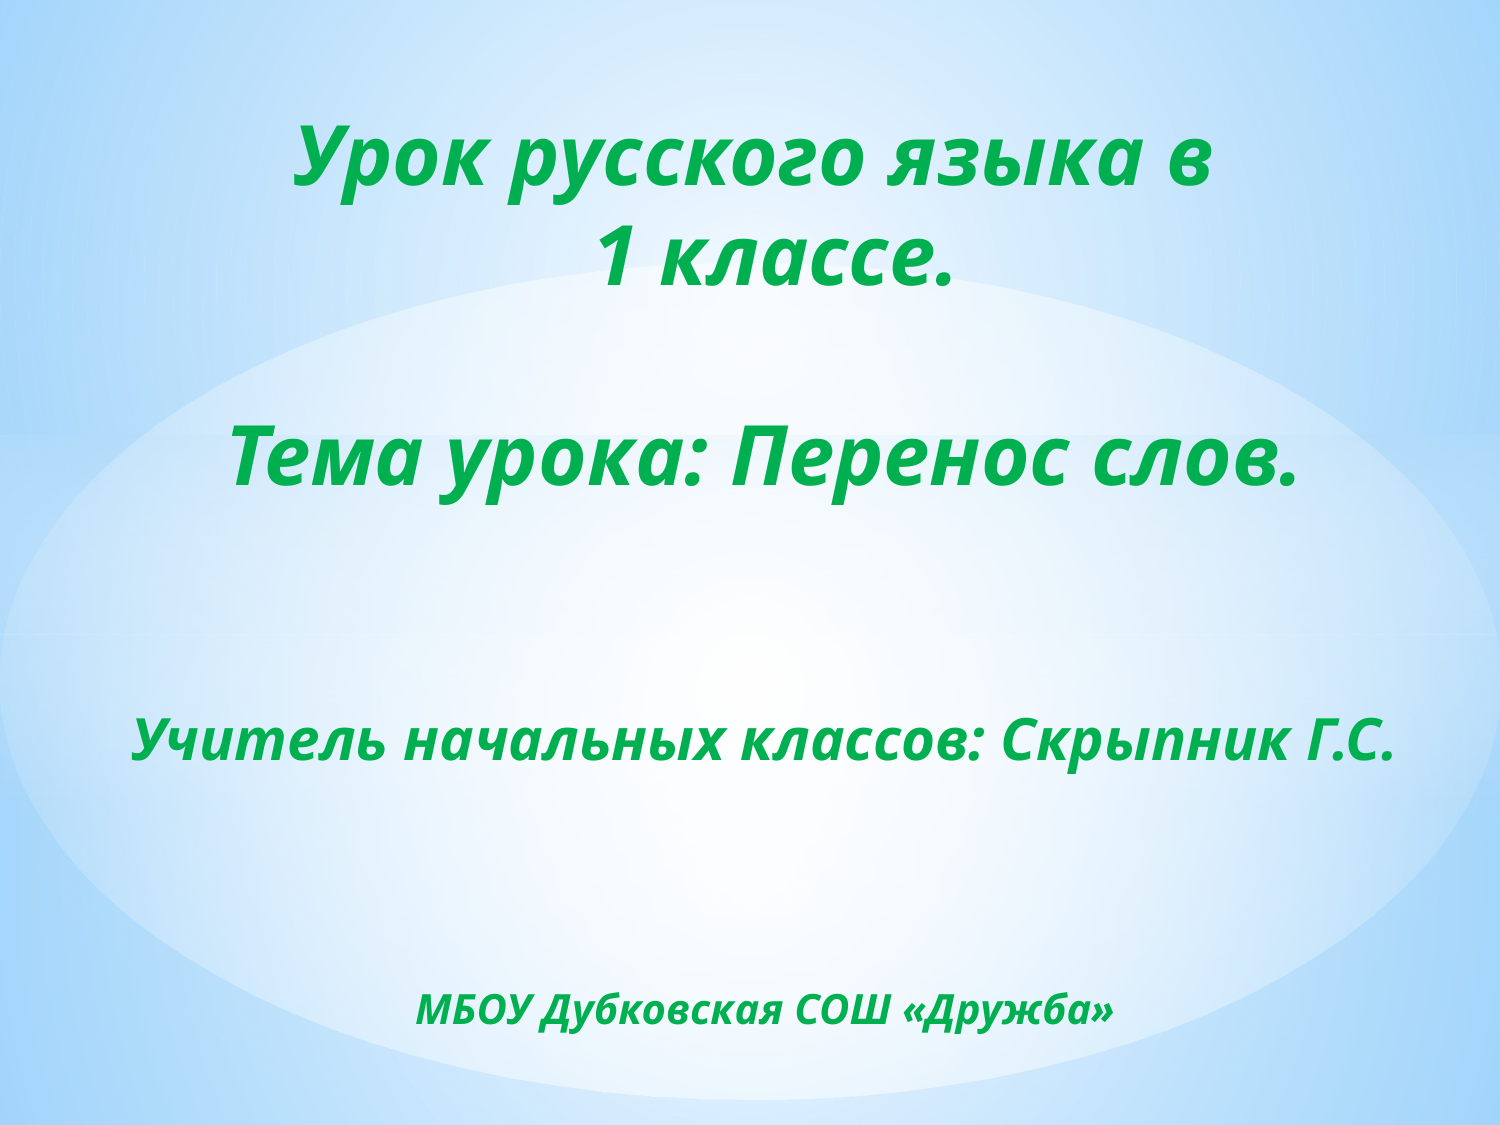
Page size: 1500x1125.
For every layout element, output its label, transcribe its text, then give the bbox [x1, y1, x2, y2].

title Урок русского языка в 1 классе. Тема урока: Перенос слов. Учитель начальных классов: Скрыпник Г.С. МБОУ Дубковская СОШ «Дружба» [76, 0, 1424, 362]
